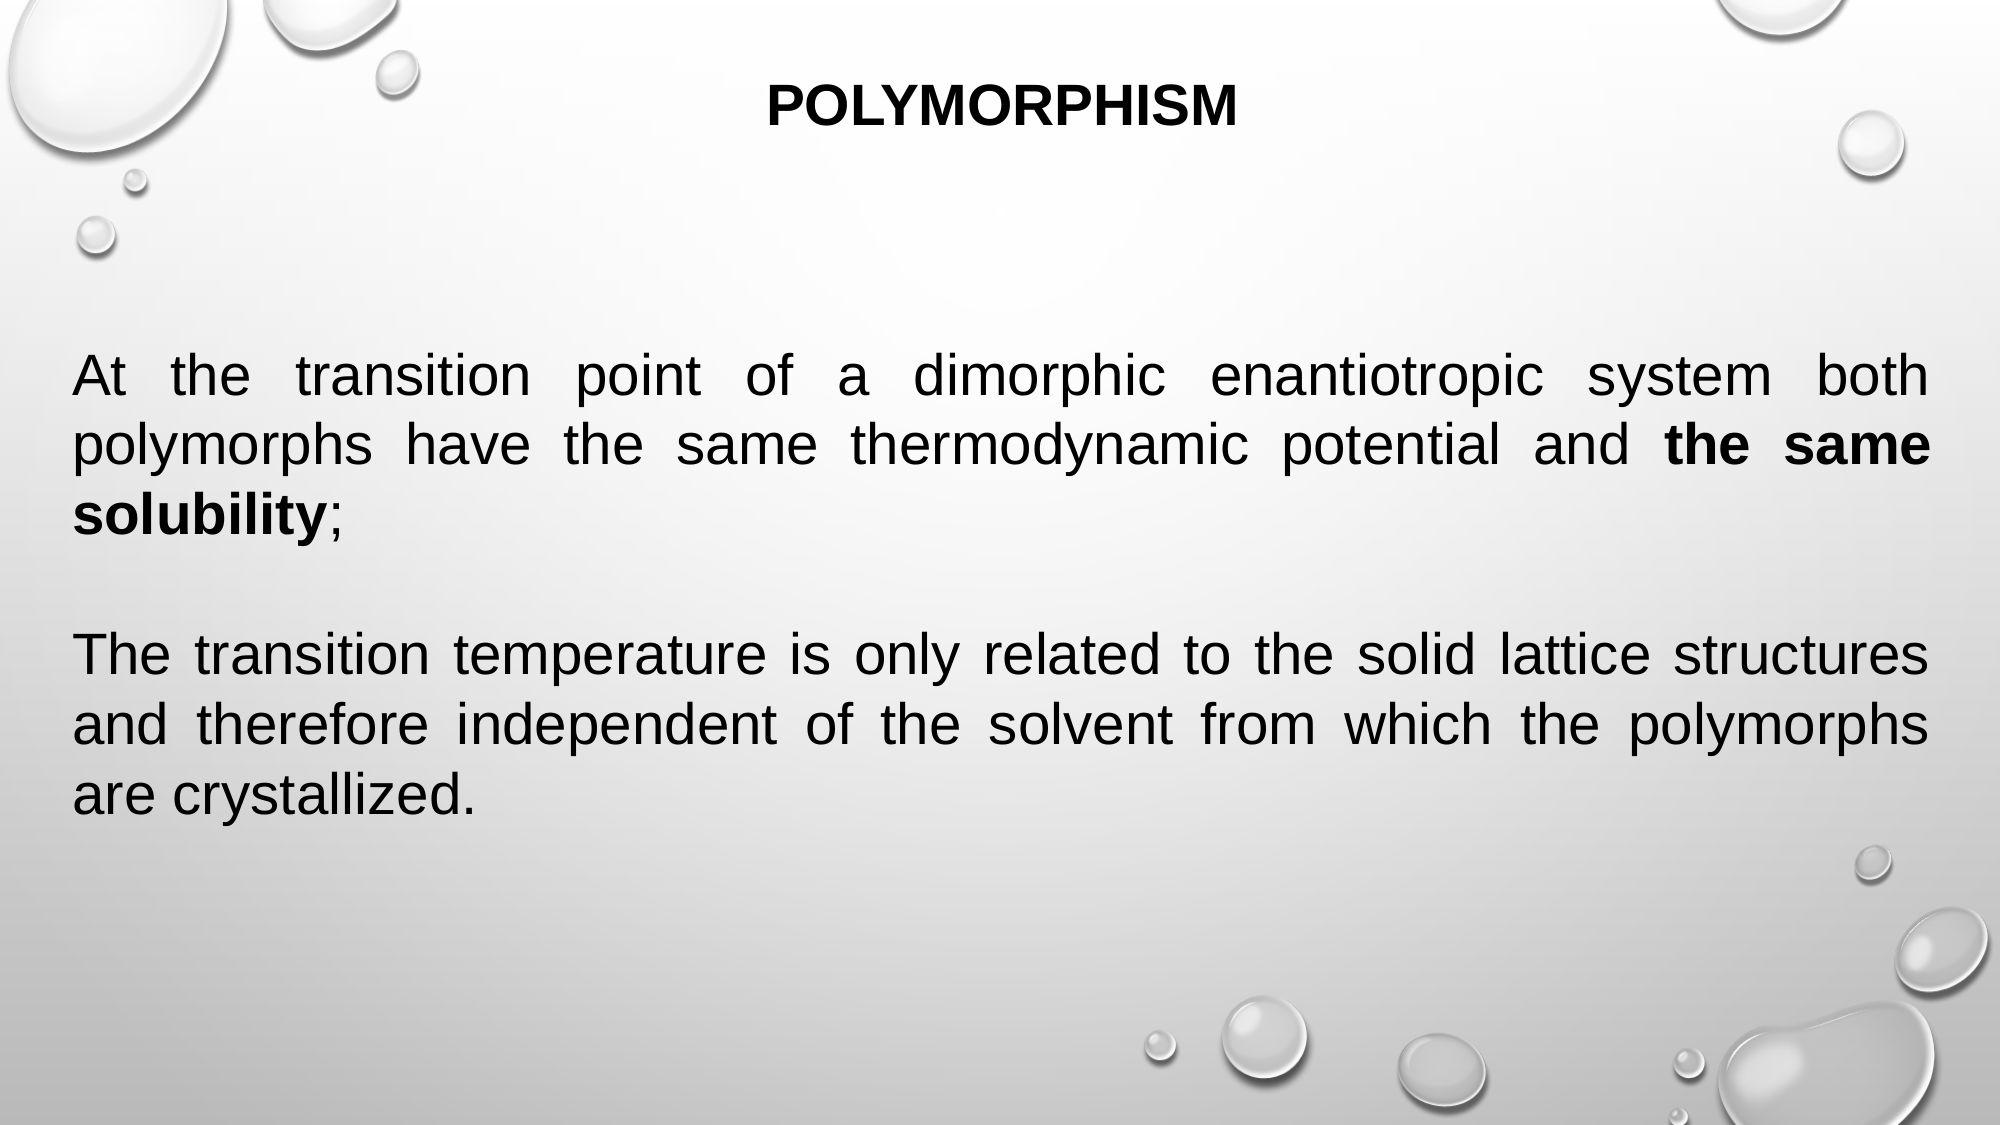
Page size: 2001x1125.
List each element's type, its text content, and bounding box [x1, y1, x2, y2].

text_box POLYMORPHISM [275, 59, 1729, 144]
picture [0, 0, 2000, 1125]
text_box At the transition point of a dimorphic enantiotropic system both polymorphs have the same thermodynamic potential and the same solubility; The transition temperature is only related to the solid lattice structures and therefore independent of the solvent from which the polymorphs are crystallized. [57, 329, 1948, 834]
